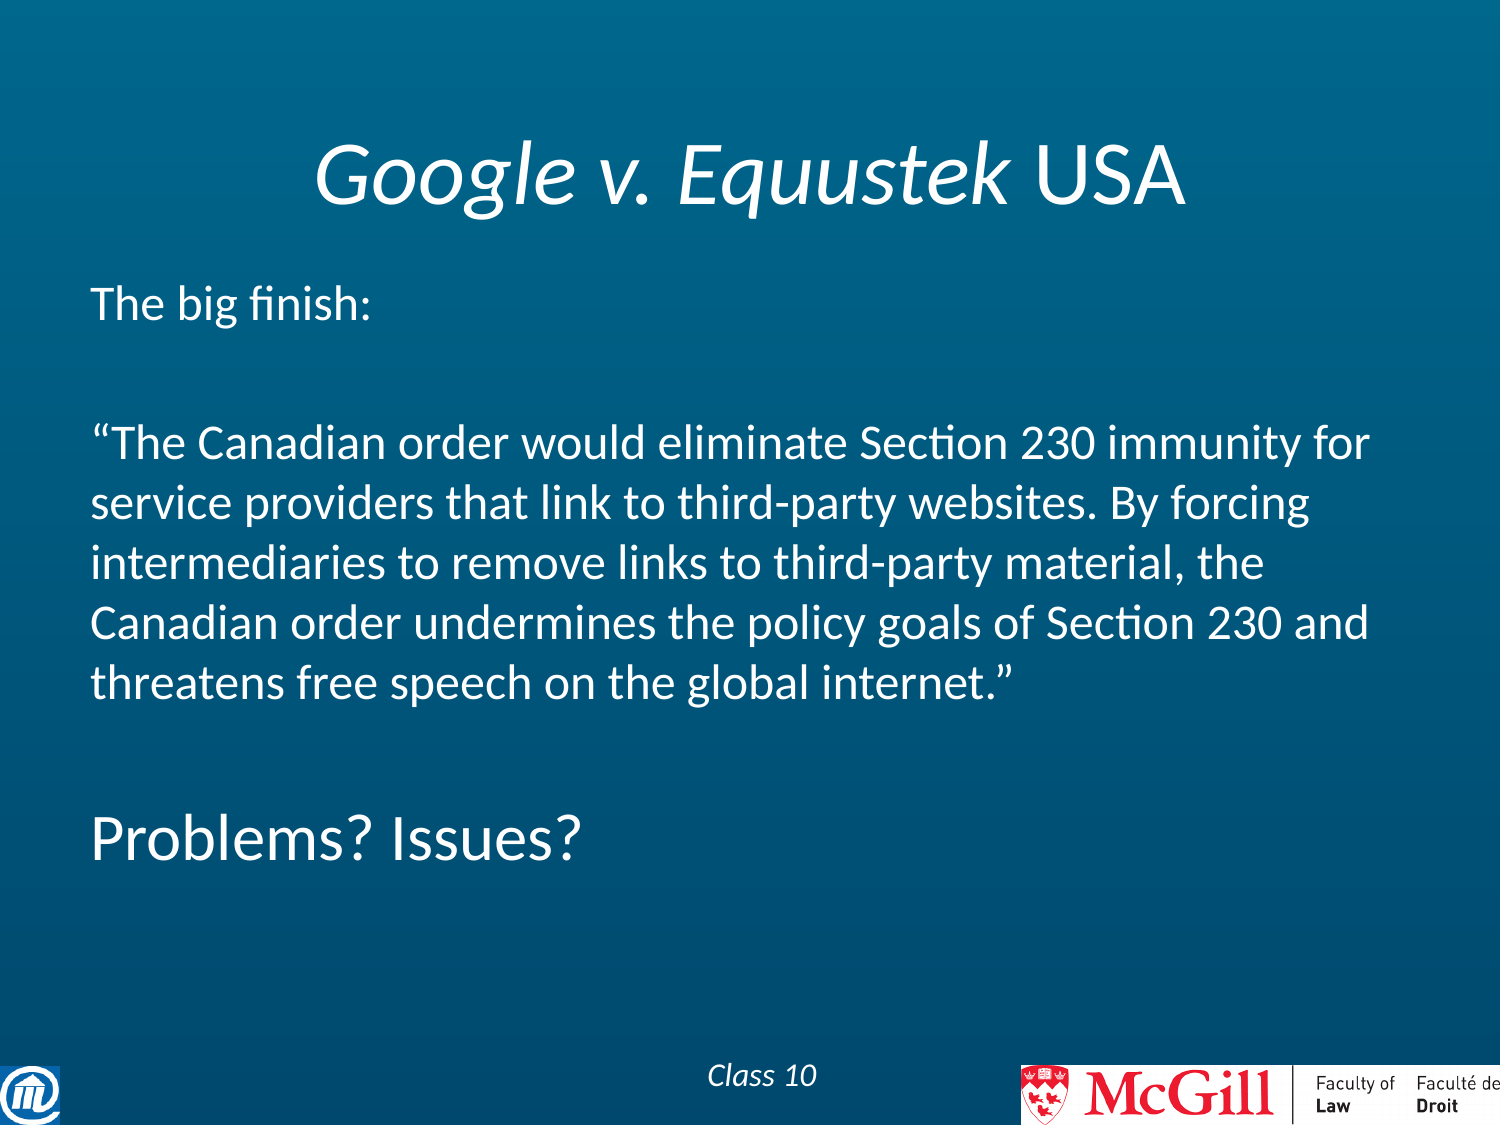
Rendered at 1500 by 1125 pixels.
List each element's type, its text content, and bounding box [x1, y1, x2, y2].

footer Class 10 [490, 1042, 1034, 1103]
list The big finish: “The Canadian order would eliminate Section 230 immunity for service providers that link to third-party websites. By forcing intermediaries to remove links to third-party material, the Canadian order undermines the policy goals of Section 230 and threatens free speech on the global internet.” Problems? Issues? [75, 262, 1425, 1005]
picture [0, 1067, 59, 1125]
title Google v. Equustek USA [75, 45, 1425, 262]
picture [1022, 1066, 1500, 1125]
